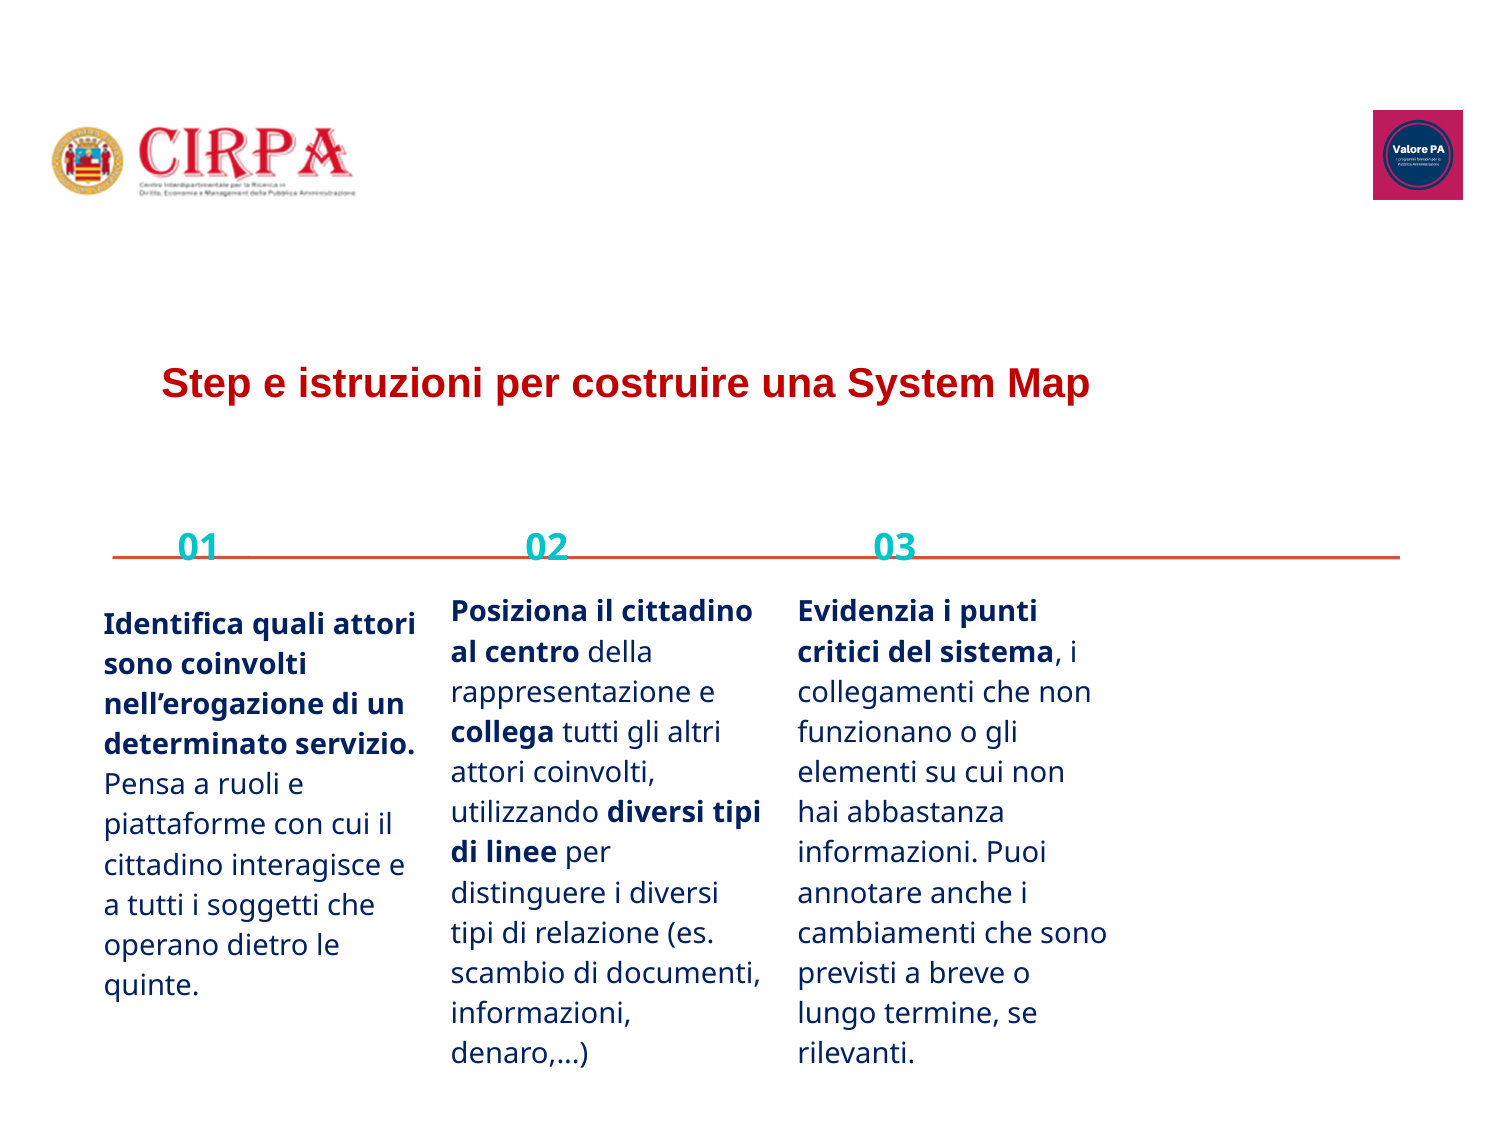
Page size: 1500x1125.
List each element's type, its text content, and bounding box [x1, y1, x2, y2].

text_box Posiziona il cittadino al centro della rappresentazione e collega tutti gli altri attori coinvolti, utilizzando diversi tipi di linee per distinguere i diversi tipi di relazione (es. scambio di documenti, informazioni, denaro,...) [435, 572, 781, 779]
picture [36, 118, 375, 210]
picture [1373, 109, 1464, 200]
text_box Evidenzia i punti critici del sistema, i collegamenti che non funzionano o gli elementi su cui non hai abbastanza informazioni. Puoi annotare anche i cambiamenti che sono previsti a breve o lungo termine, se rilevanti. [782, 572, 1128, 779]
text_box Step e istruzioni per costruire una System Map [146, 326, 1500, 438]
text_box 03 [858, 519, 942, 571]
text_box 02 [510, 519, 594, 571]
text_box Identifica quali attori sono coinvolti nell’erogazione di un determinato servizio. Pensa a ruoli e piattaforme con cui il cittadino interagisce e a tutti i soggetti che operano dietro le quinte. [88, 584, 434, 791]
text_box 01 [162, 519, 246, 571]
